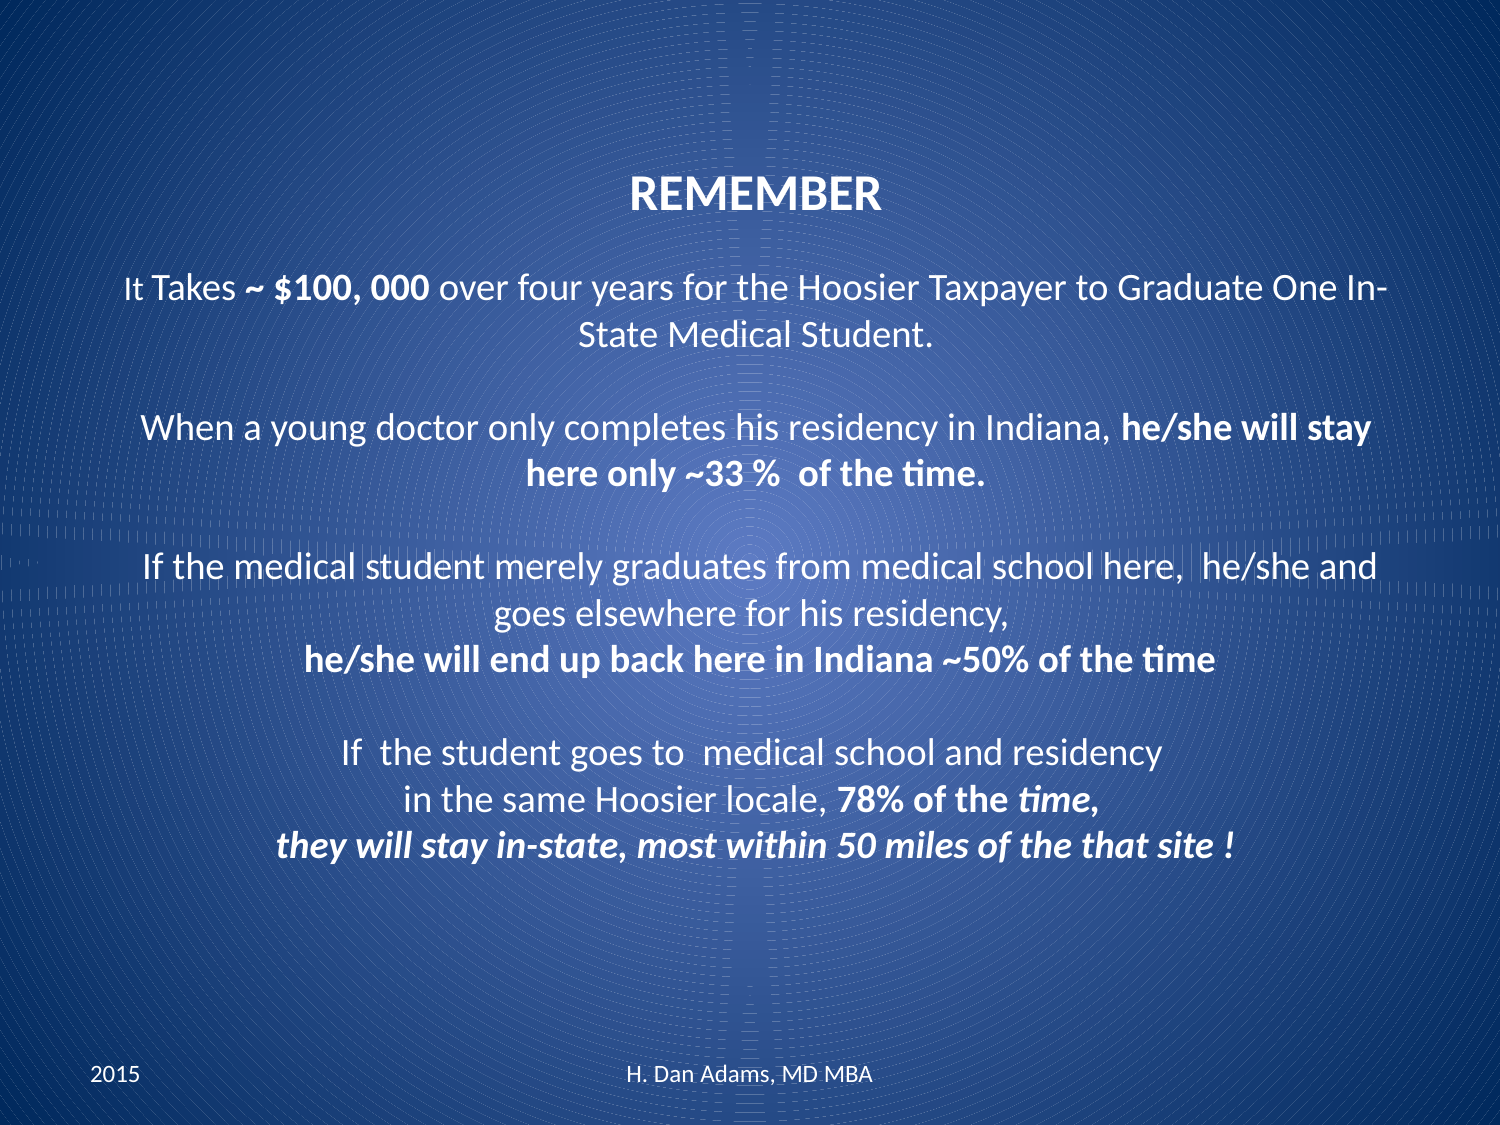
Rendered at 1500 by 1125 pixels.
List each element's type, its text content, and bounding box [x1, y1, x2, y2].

slide_number 2015 [75, 1042, 425, 1103]
list [75, 912, 1425, 1005]
title REMEMBER It Takes ~ $100, 000 over four years for the Hoosier Taxpayer to Graduate One In-State Medical Student. When a young doctor only completes his residency in Indiana, he/she will stay here only ~33 % of the time. If the medical student merely graduates from medical school here, he/she and goes elsewhere for his residency, he/she will end up back here in Indiana ~50% of the time If the student goes to medical school and residency in the same Hoosier locale, 78% of the time, they will stay in-state, most within 50 miles of the that site ! [87, 62, 1425, 912]
footer H. Dan Adams, MD MBA [512, 1042, 988, 1103]
